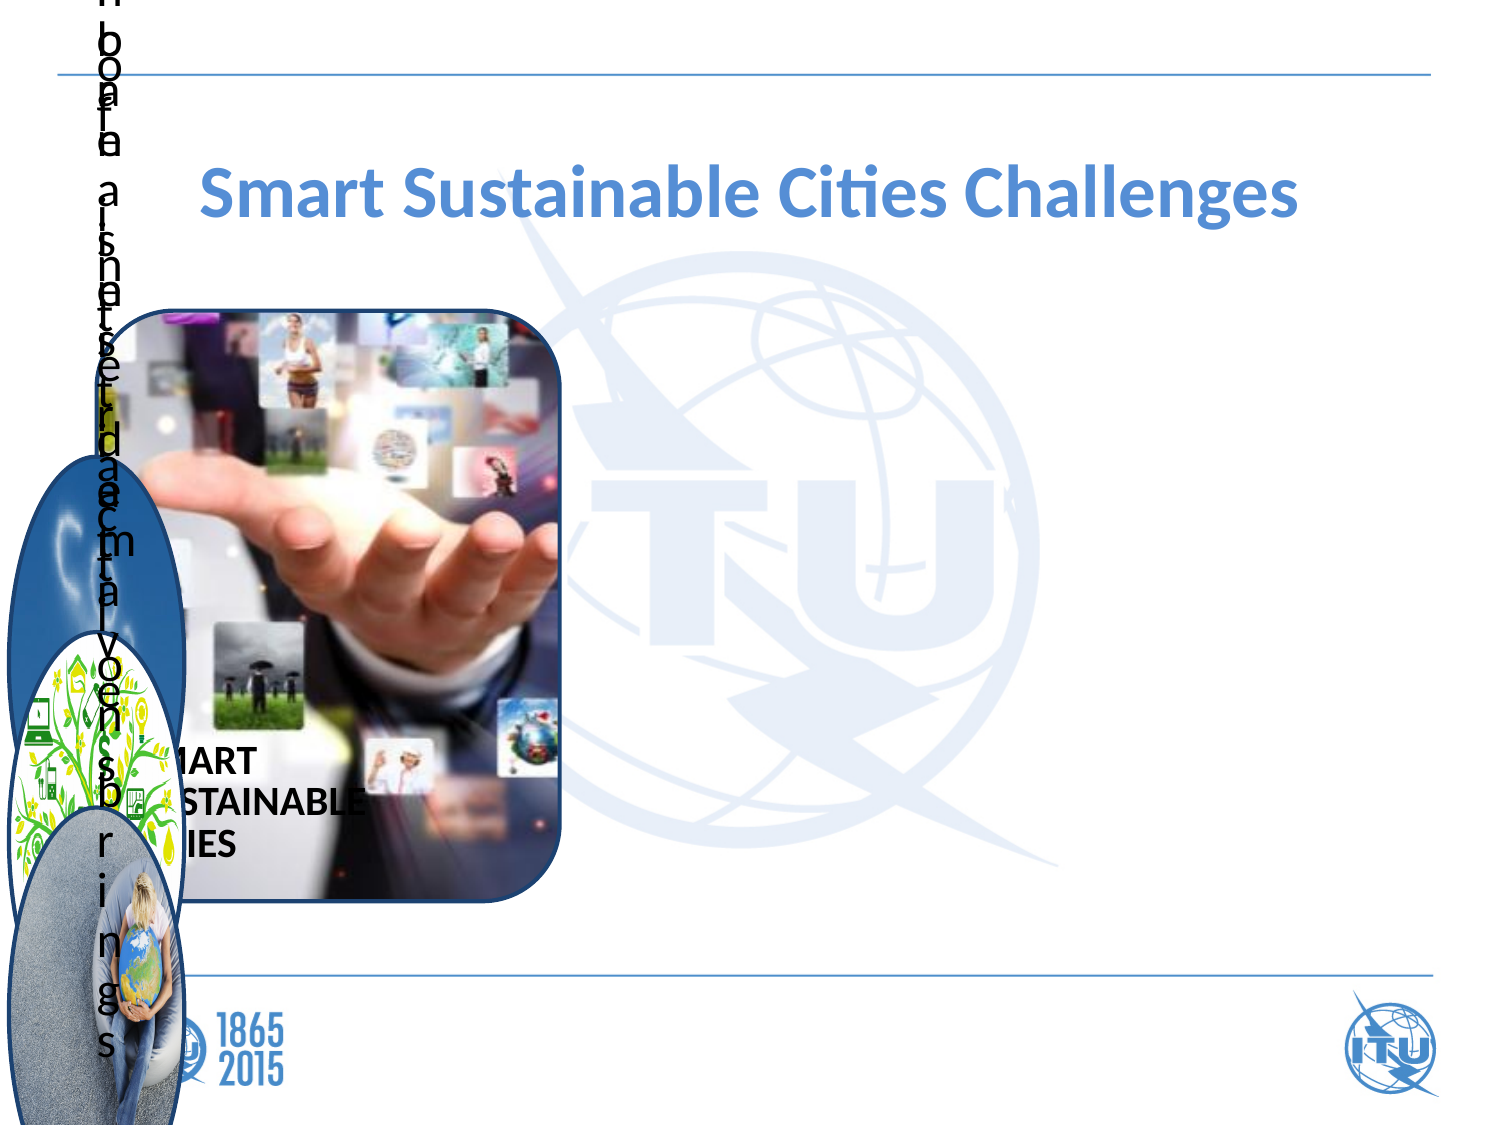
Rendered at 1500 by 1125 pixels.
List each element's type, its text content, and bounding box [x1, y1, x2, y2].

title Smart Sustainable Cities Challenges [75, 93, 1425, 282]
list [96, 280, 1447, 932]
picture [0, 0, 1500, 1125]
picture [12, 459, 96, 737]
picture [104, 86, 113, 93]
picture [12, 810, 182, 1125]
picture [12, 635, 96, 912]
